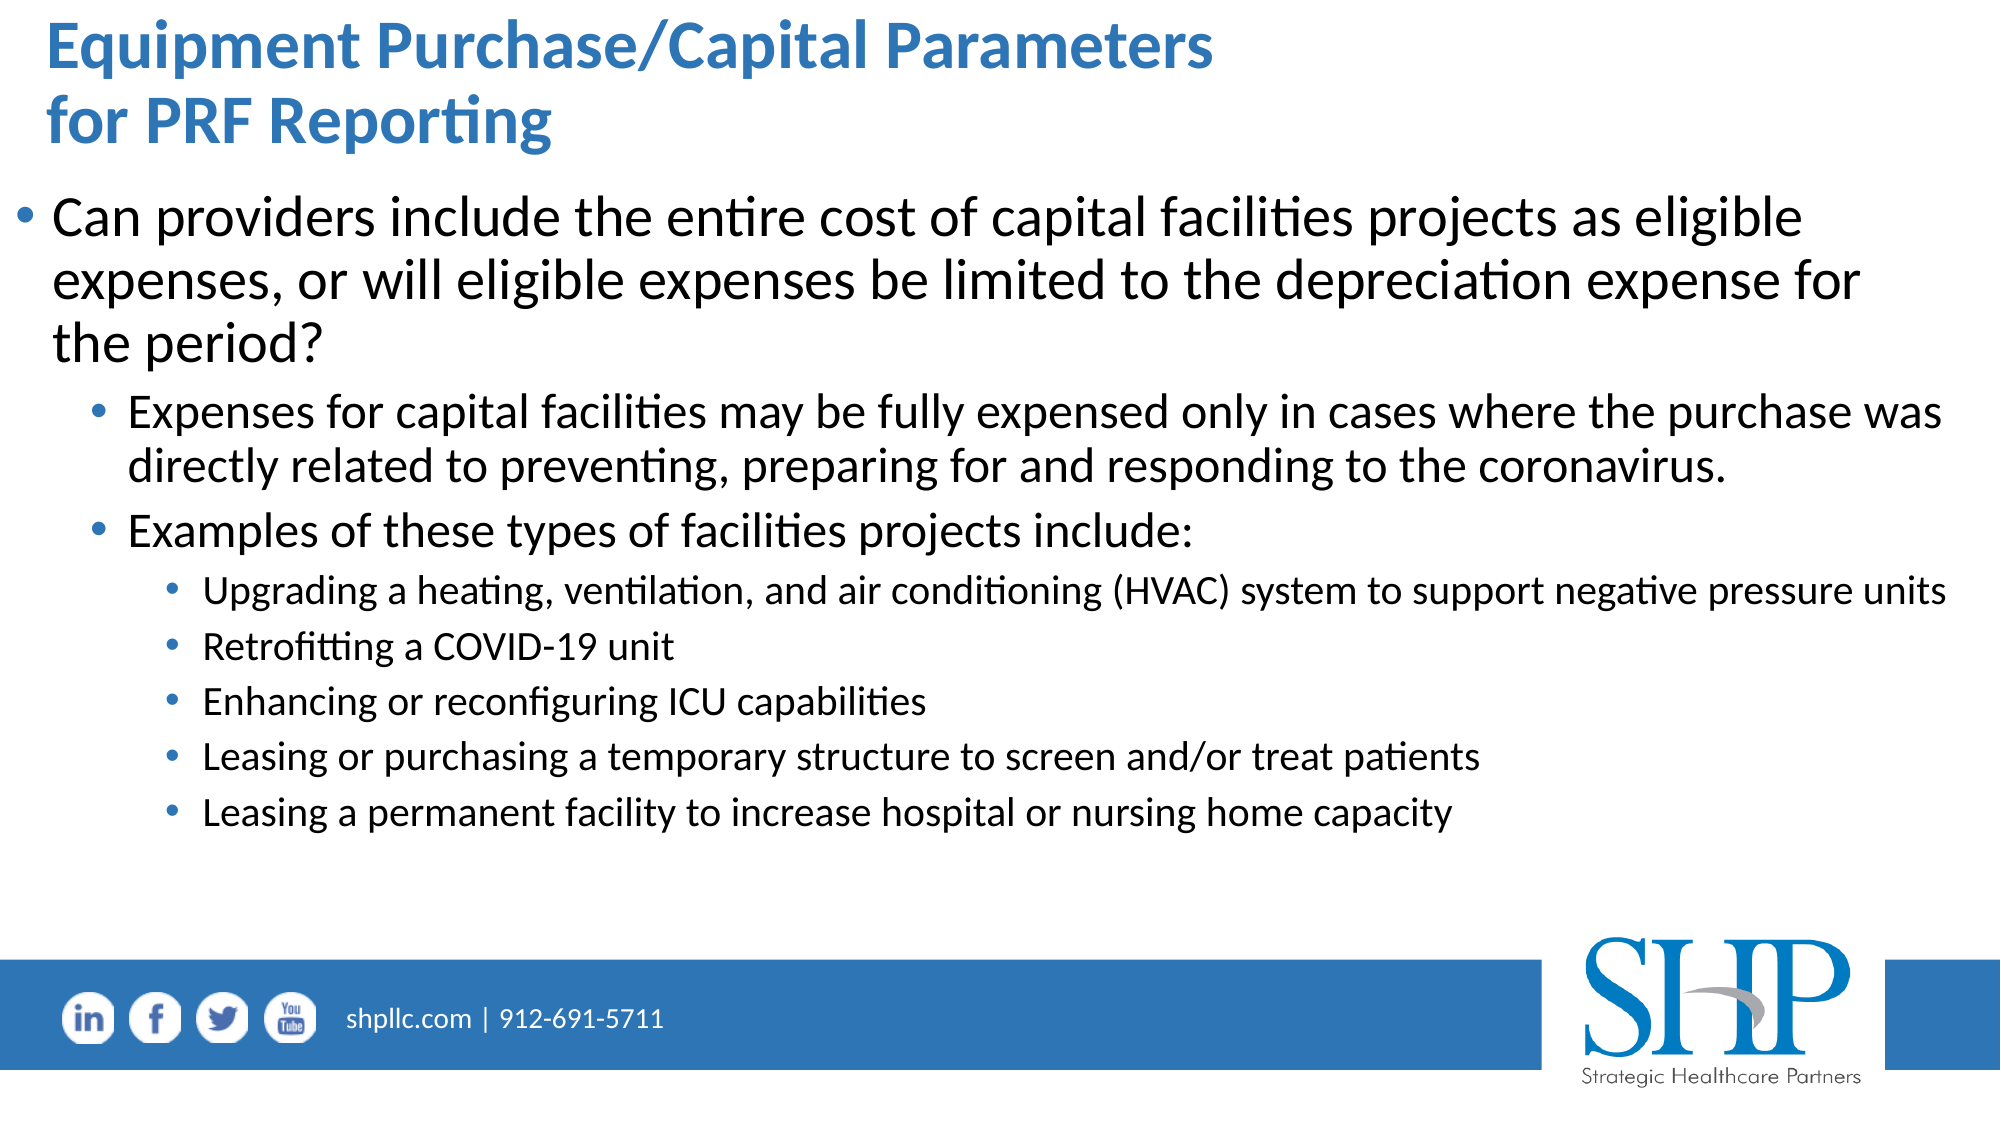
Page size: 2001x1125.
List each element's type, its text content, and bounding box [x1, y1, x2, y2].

list Can providers include the entire cost of capital facilities projects as eligible expenses, or will eligible expenses be limited to the depreciation expense for the period? Expenses for capital facilities may be fully expensed only in cases where the purchase was directly related to preventing, preparing for and responding to the coronavirus. Examples of these types of facilities projects include: Upgrading a heating, ventilation, and air conditioning (HVAC) system to support negative pressure units Retrofitting a COVID-19 unit Enhancing or reconfiguring ICU capabilities Leasing or purchasing a temporary structure to screen and/or treat patients Leasing a permanent facility to increase hospital or nursing home capacity [0, 179, 1969, 973]
picture [1572, 973, 1865, 1093]
title Equipment Purchase/Capital Parameters for PRF Reporting [31, 0, 1896, 168]
